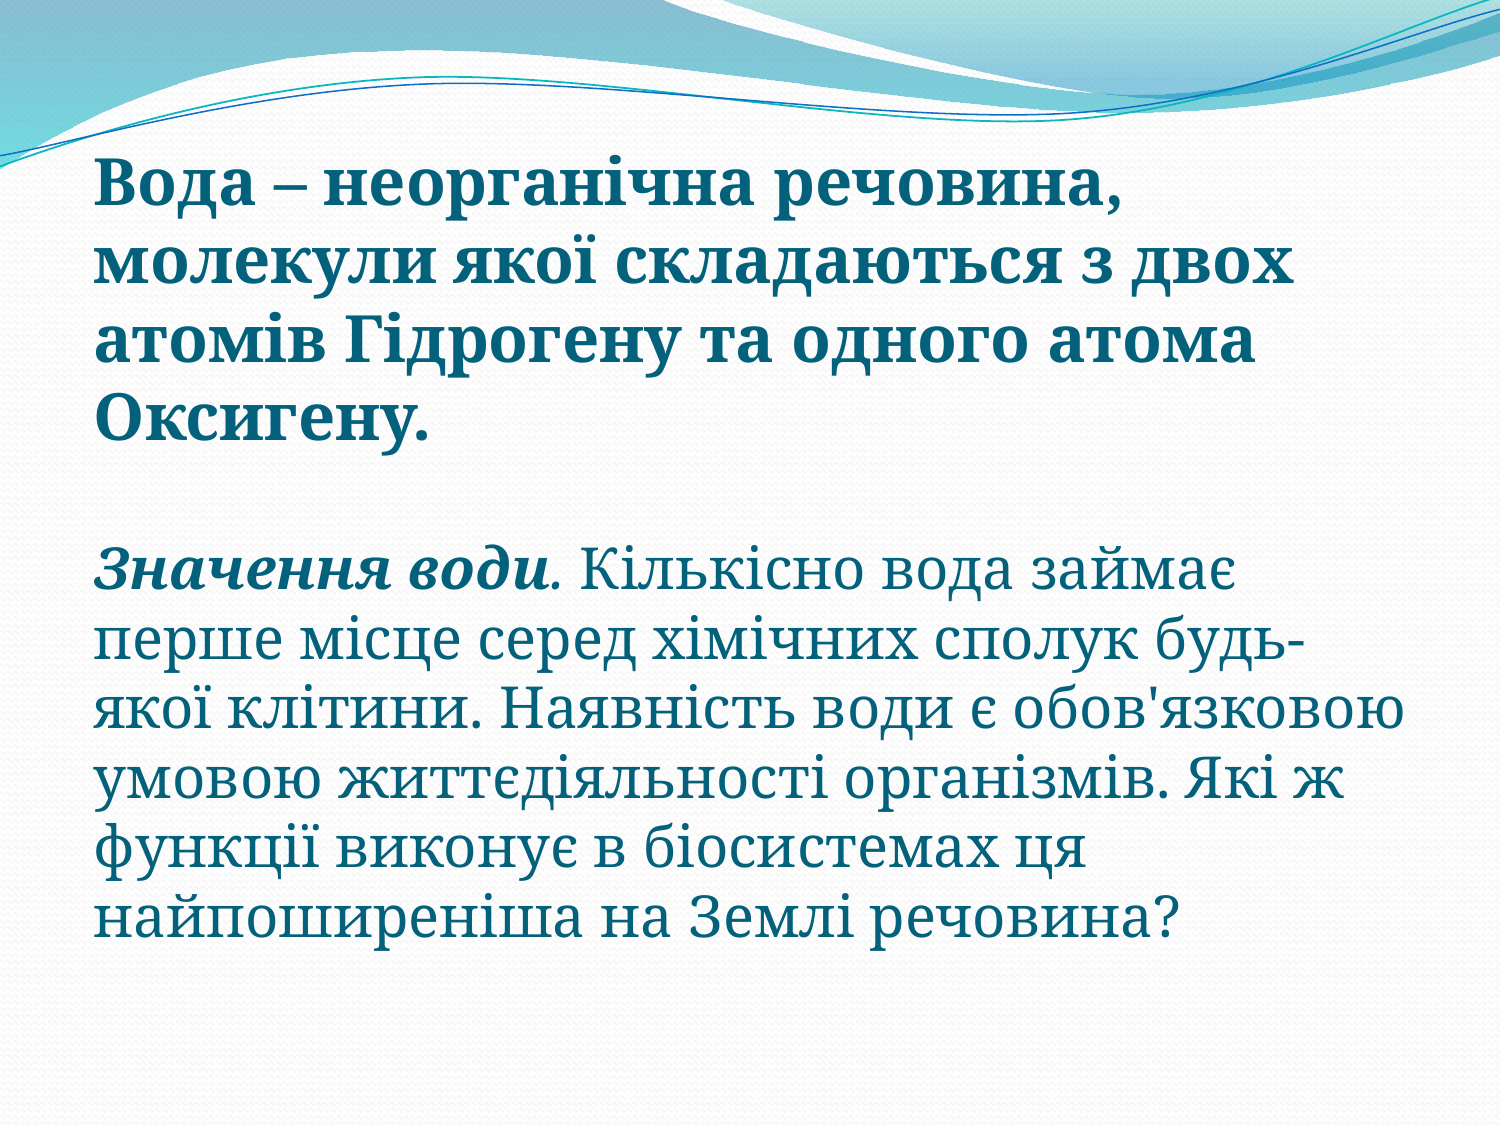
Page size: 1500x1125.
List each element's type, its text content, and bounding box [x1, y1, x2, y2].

title Вода – неорганічна речовина, молекули якої складаються з двох атомів Гідрогену та одного атома Оксигену. Значення води. Кількісно вода займає перше місце серед хімічних сполук будь- якої клітини. Наявність води є обов'язковою умовою життєдіяльності організмів. Які ж функції виконує в біосистемах ця найпоширеніша на Землі речовина? [93, 105, 1415, 950]
